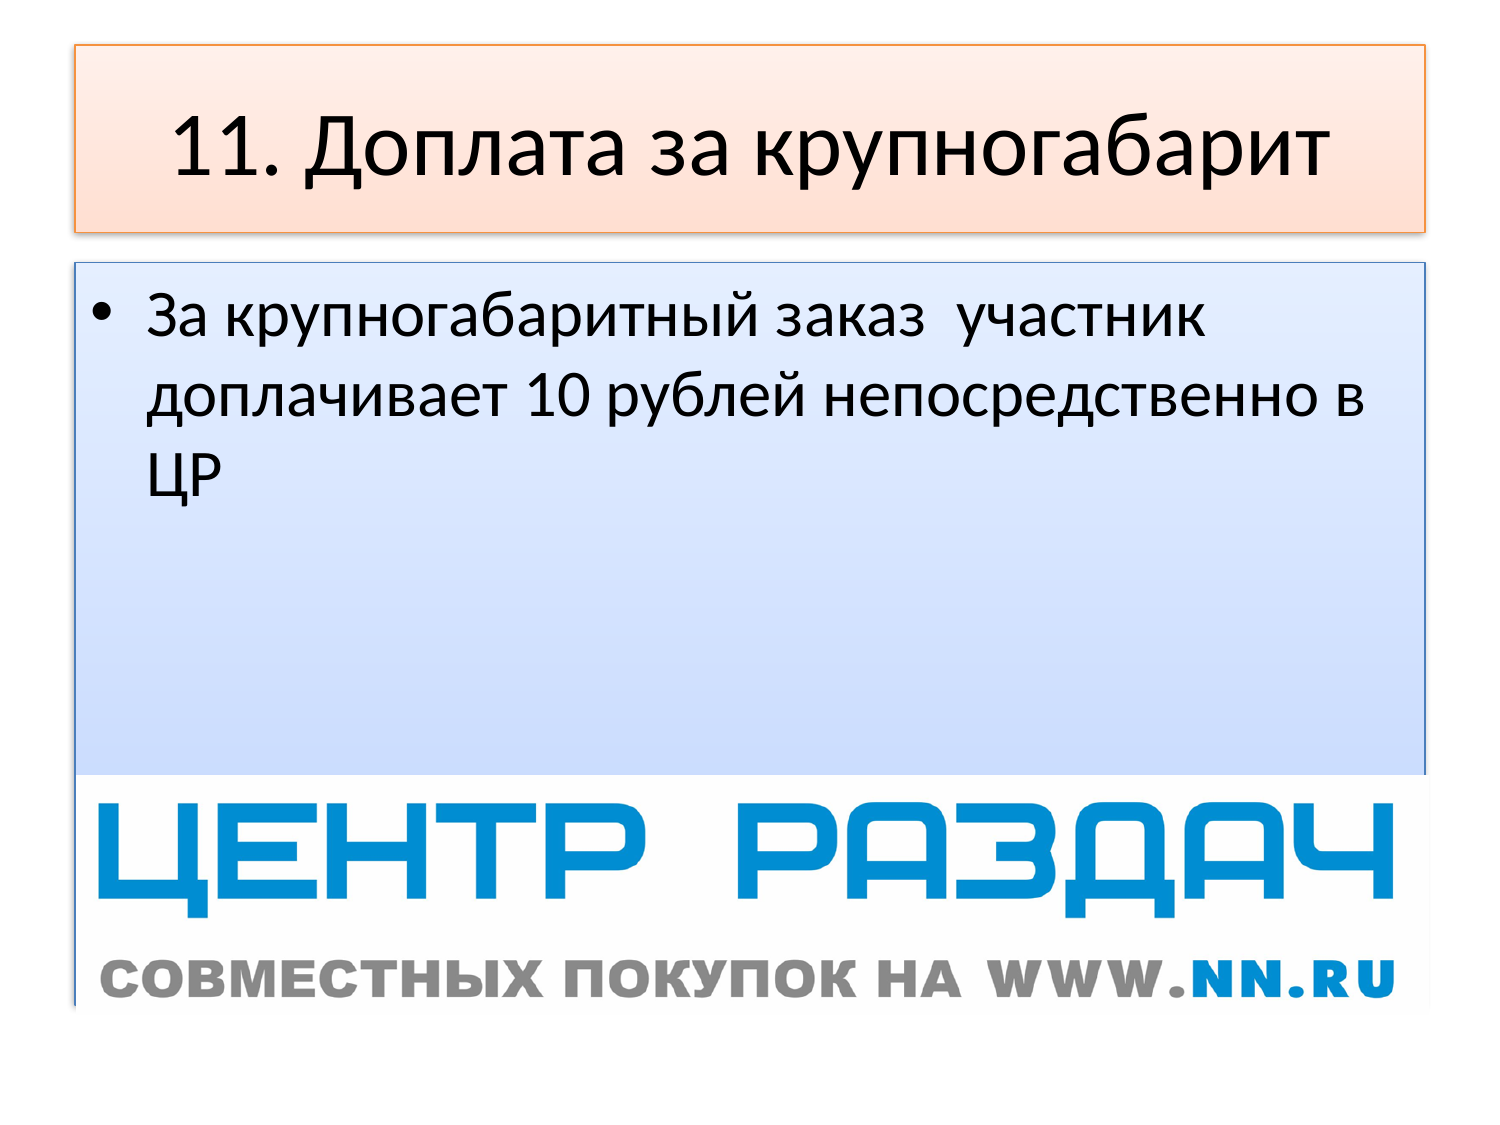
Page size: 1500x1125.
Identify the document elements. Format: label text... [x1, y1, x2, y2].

list За крупногабаритный заказ участник доплачивает 10 рублей непосредственно в ЦР [74, 262, 1426, 775]
title 11. Доплата за крупногабарит [74, 44, 1426, 233]
picture [76, 774, 1429, 1016]
